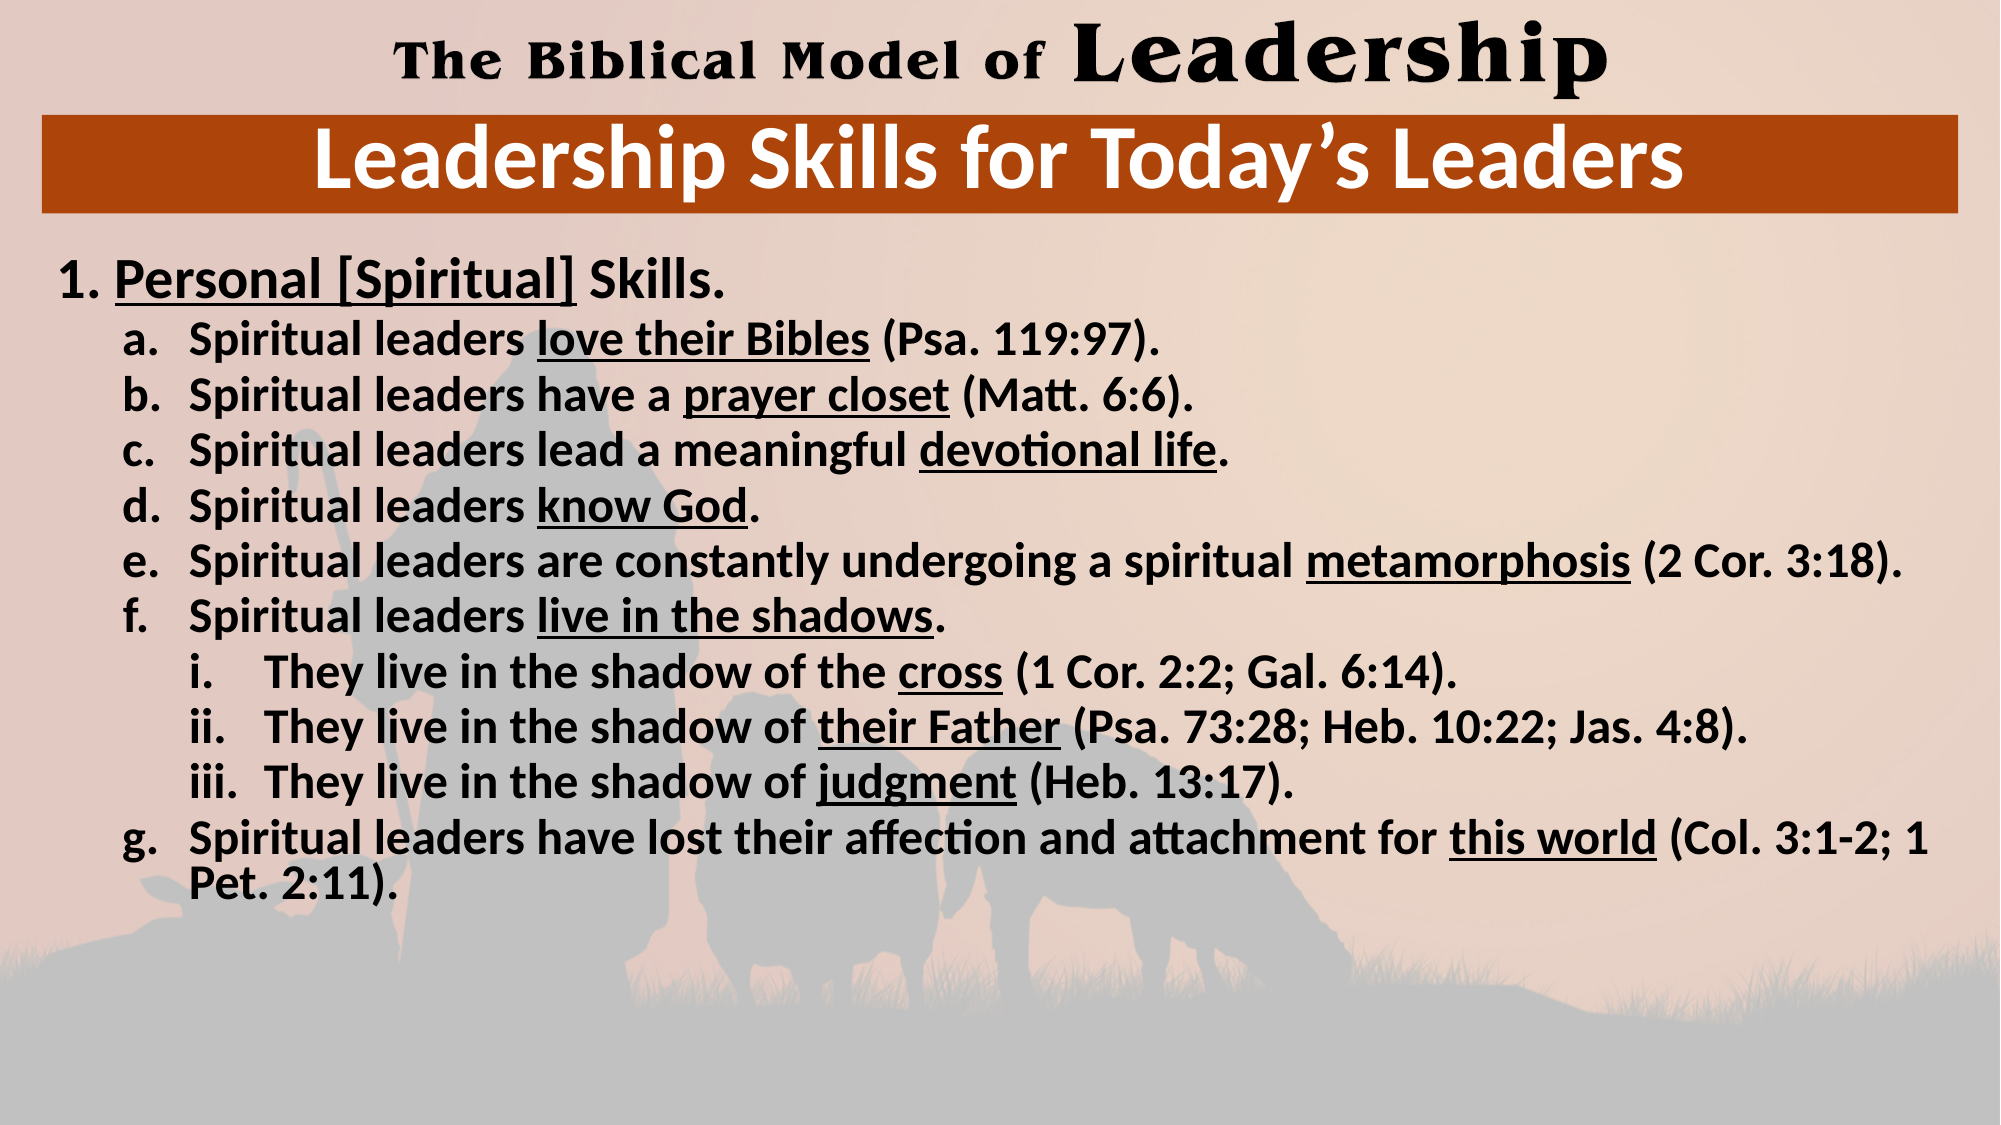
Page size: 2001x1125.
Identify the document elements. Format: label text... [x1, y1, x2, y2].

list 1. Personal [Spiritual] Skills. Spiritual leaders love their Bibles (Psa. 119:97). Spiritual leaders have a prayer closet (Matt. 6:6). Spiritual leaders lead a meaningful devotional life. Spiritual leaders know God. Spiritual leaders are constantly undergoing a spiritual metamorphosis (2 Cor. 3:18). Spiritual leaders live in the shadows. They live in the shadow of the cross (1 Cor. 2:2; Gal. 6:14). They live in the shadow of their Father (Psa. 73:28; Heb. 10:22; Jas. 4:8). They live in the shadow of judgment (Heb. 13:17). Spiritual leaders have lost their affection and attachment for this world (Col. 3:1-2; 1 Pet. 2:11). [41, 249, 1980, 1125]
picture [0, 0, 2000, 1125]
title Leadership Skills for Today’s Leaders [41, 114, 1959, 214]
